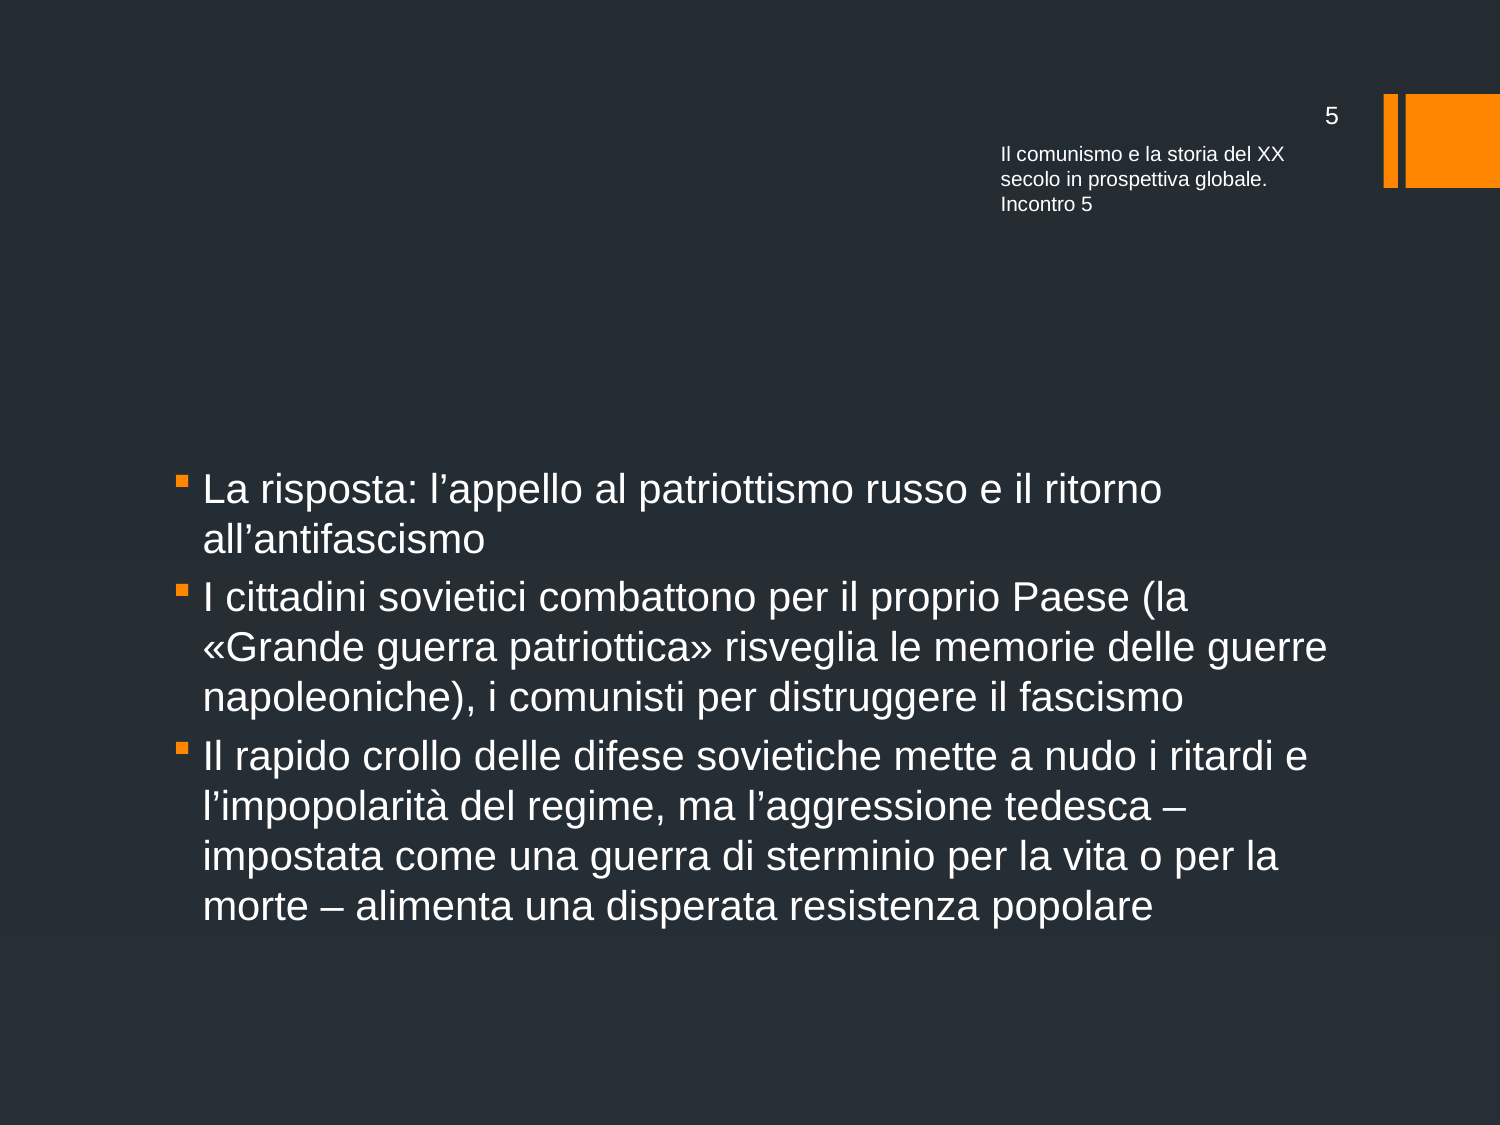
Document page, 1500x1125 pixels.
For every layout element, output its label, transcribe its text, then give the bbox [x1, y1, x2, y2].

footer Il comunismo e la storia del XX secolo in prospettiva globale. Incontro 5 [985, 140, 1355, 190]
slide_number 5 [1199, 90, 1355, 140]
list La risposta: l’appello al patriottismo russo e il ritorno all’antifascismo I cittadini sovietici combattono per il proprio Paese (la «Grande guerra patriottica» risveglia le memorie delle guerre napoleoniche), i comunisti per distruggere il fascismo Il rapido crollo delle difese sovietiche mette a nudo i ritardi e l’impopolarità del regime, ma l’aggressione tedesca – impostata come una guerra di sterminio per la vita o per la morte – alimenta una disperata resistenza popolare [150, 454, 1350, 1035]
